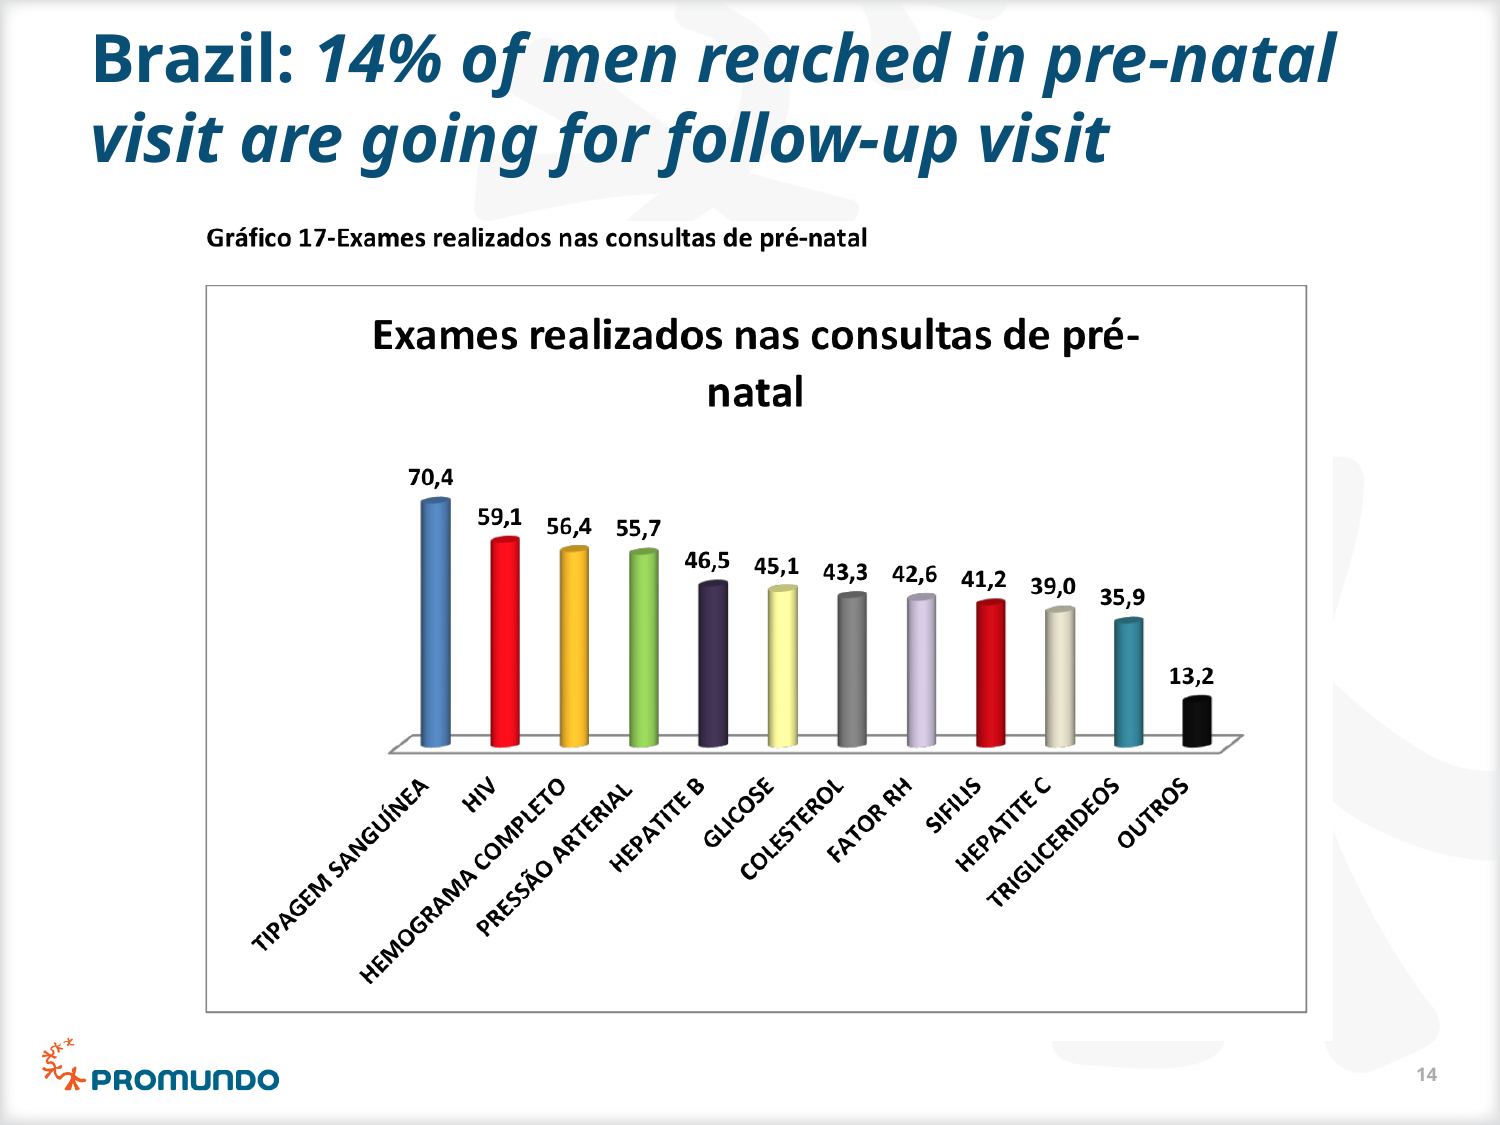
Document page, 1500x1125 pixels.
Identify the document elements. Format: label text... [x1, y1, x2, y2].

picture [0, 0, 1500, 1125]
title Brazil: 14% of men reached in pre-natal visit are going for follow-up visit [75, 31, 1479, 160]
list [74, 220, 1438, 1042]
slide_number 14 [1362, 1062, 1438, 1089]
